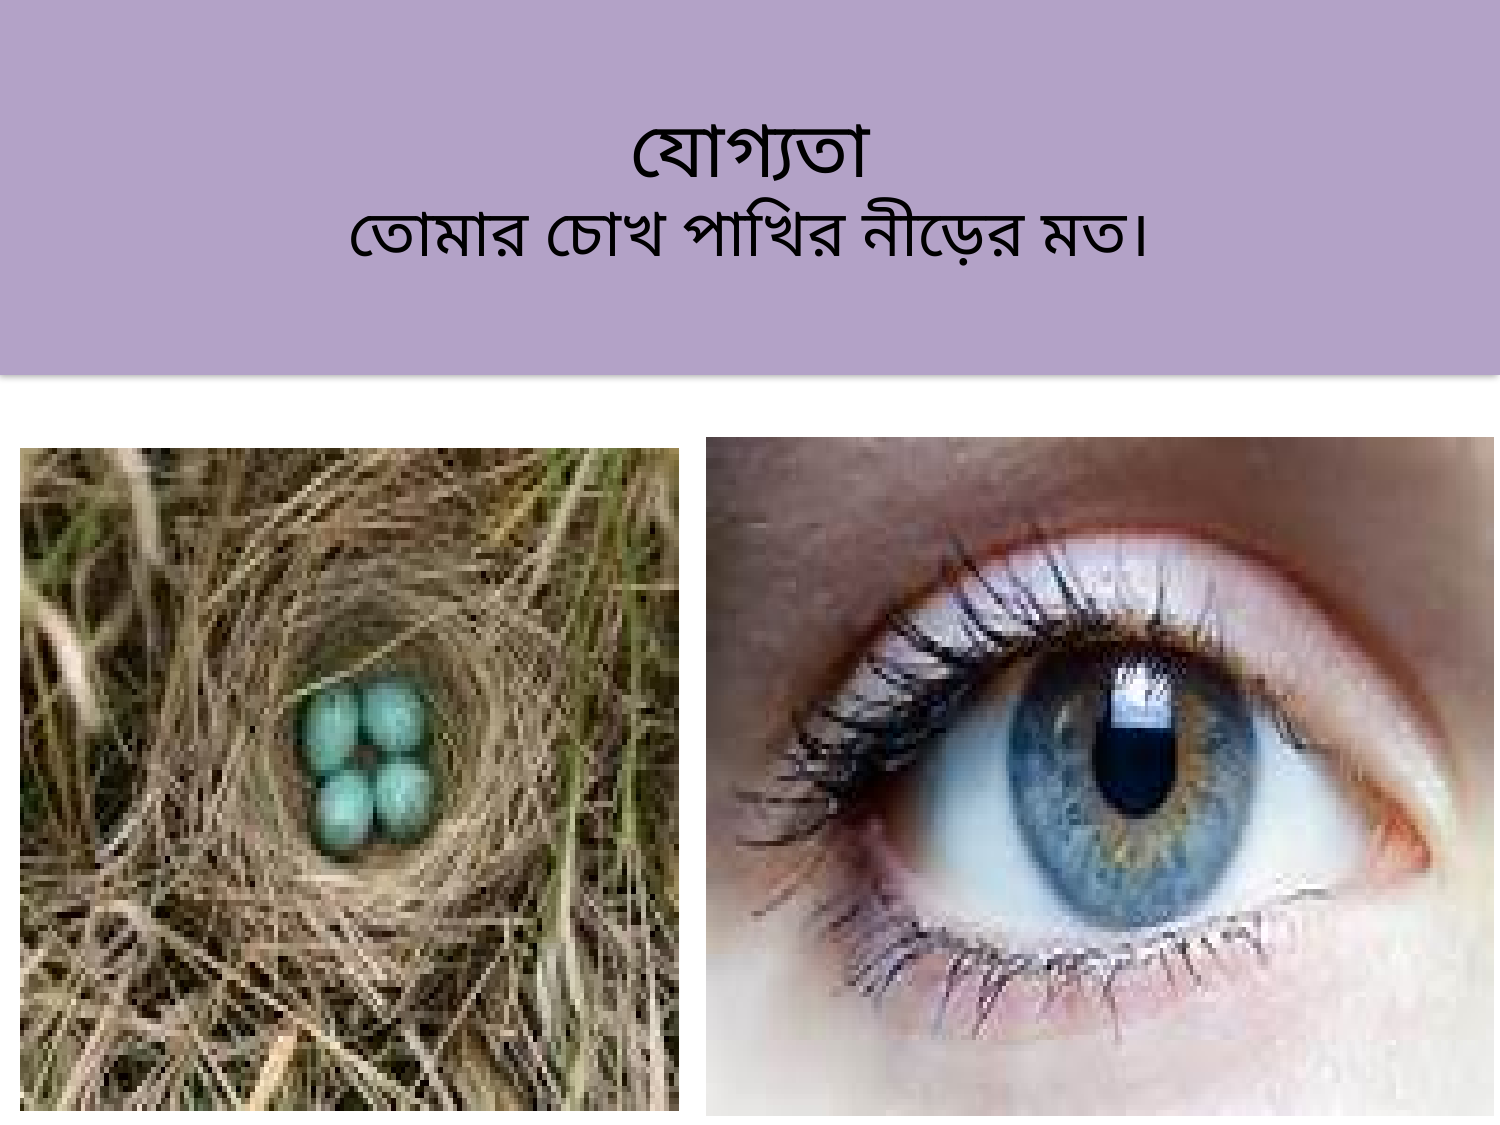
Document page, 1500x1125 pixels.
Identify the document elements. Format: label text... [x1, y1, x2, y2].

picture [705, 437, 1494, 1116]
title যোগ্যতা তোমার চোখ পাখির নীড়ের মত। [0, 0, 1500, 375]
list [19, 447, 679, 1112]
